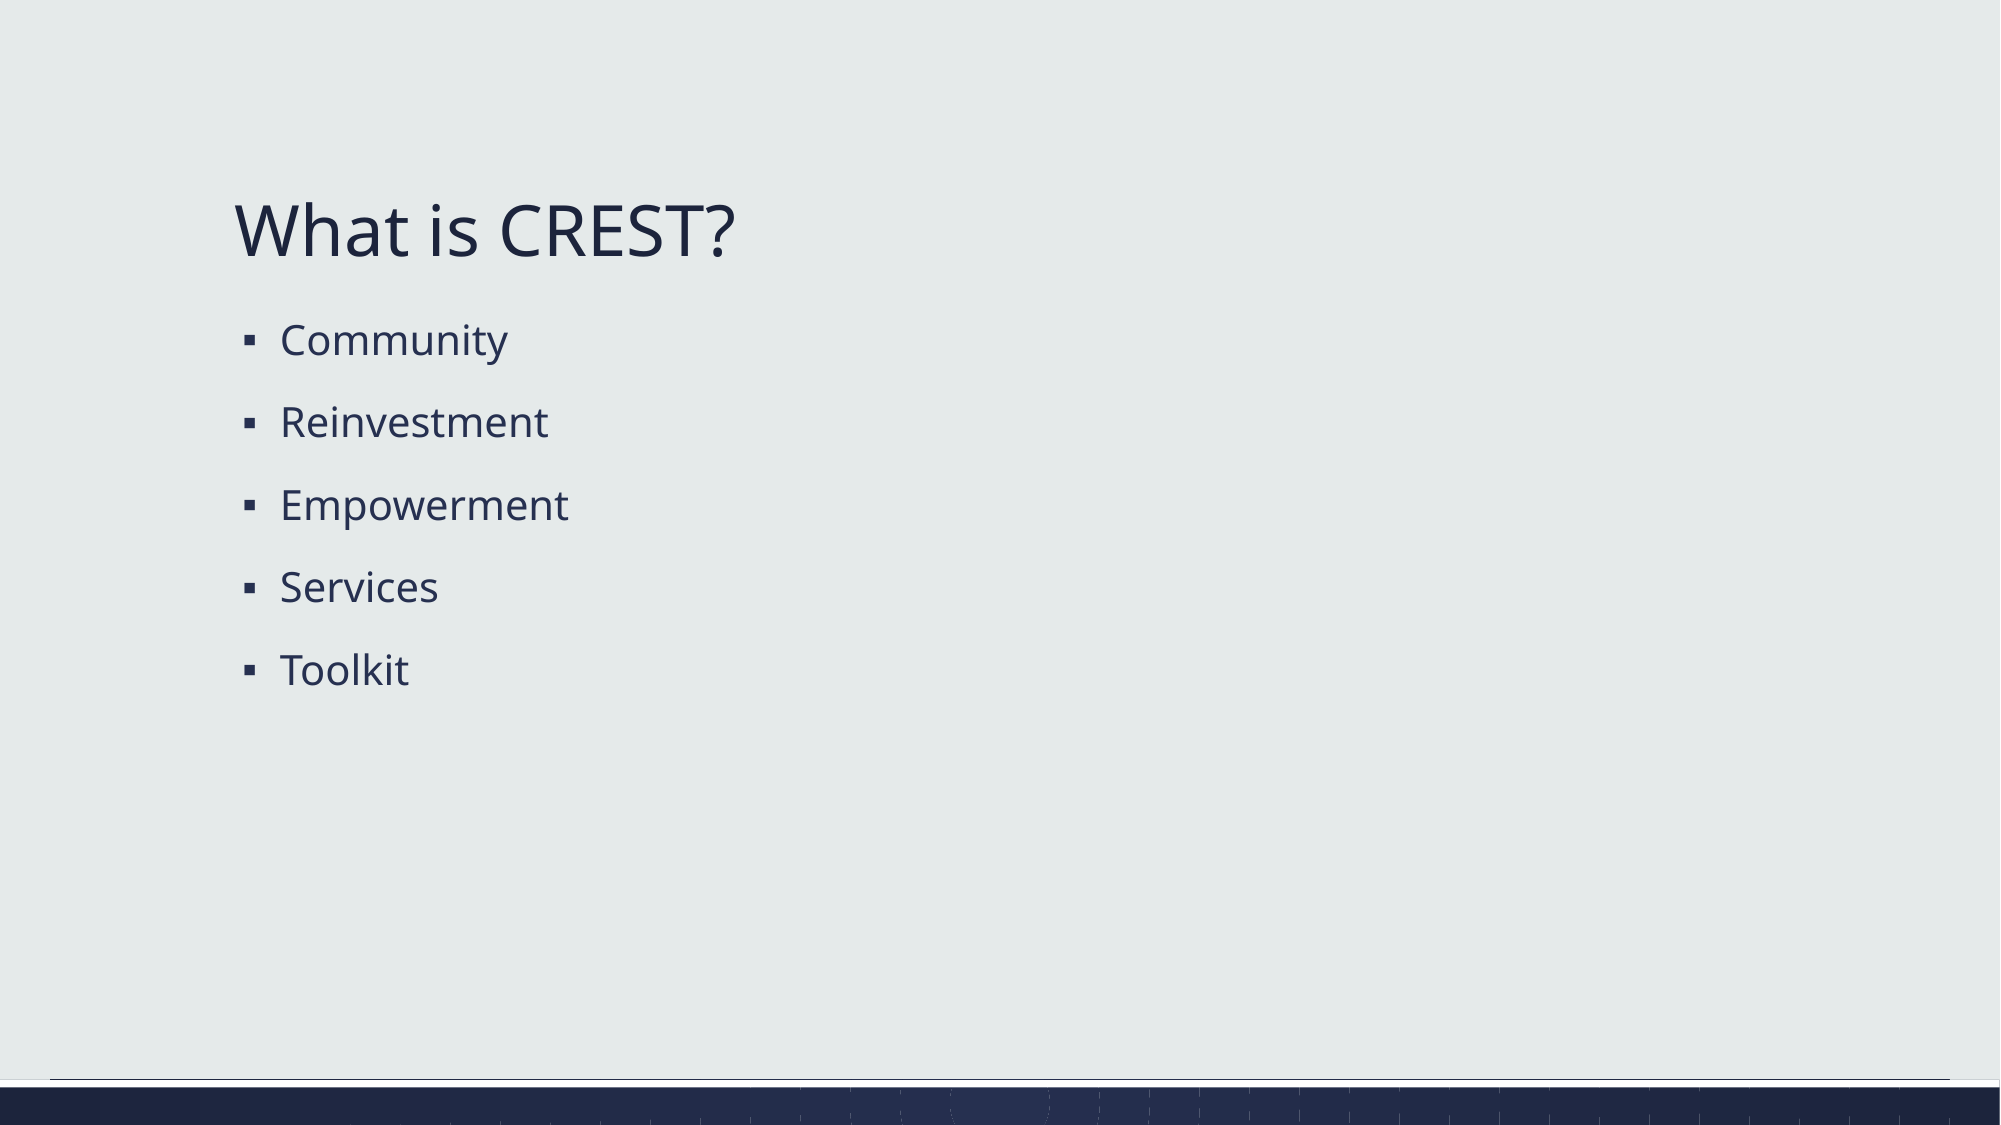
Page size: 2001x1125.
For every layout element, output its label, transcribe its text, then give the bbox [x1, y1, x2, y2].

title What is CREST? [219, 76, 1780, 279]
list Community Reinvestment Empowerment Services Toolkit [219, 311, 1780, 990]
